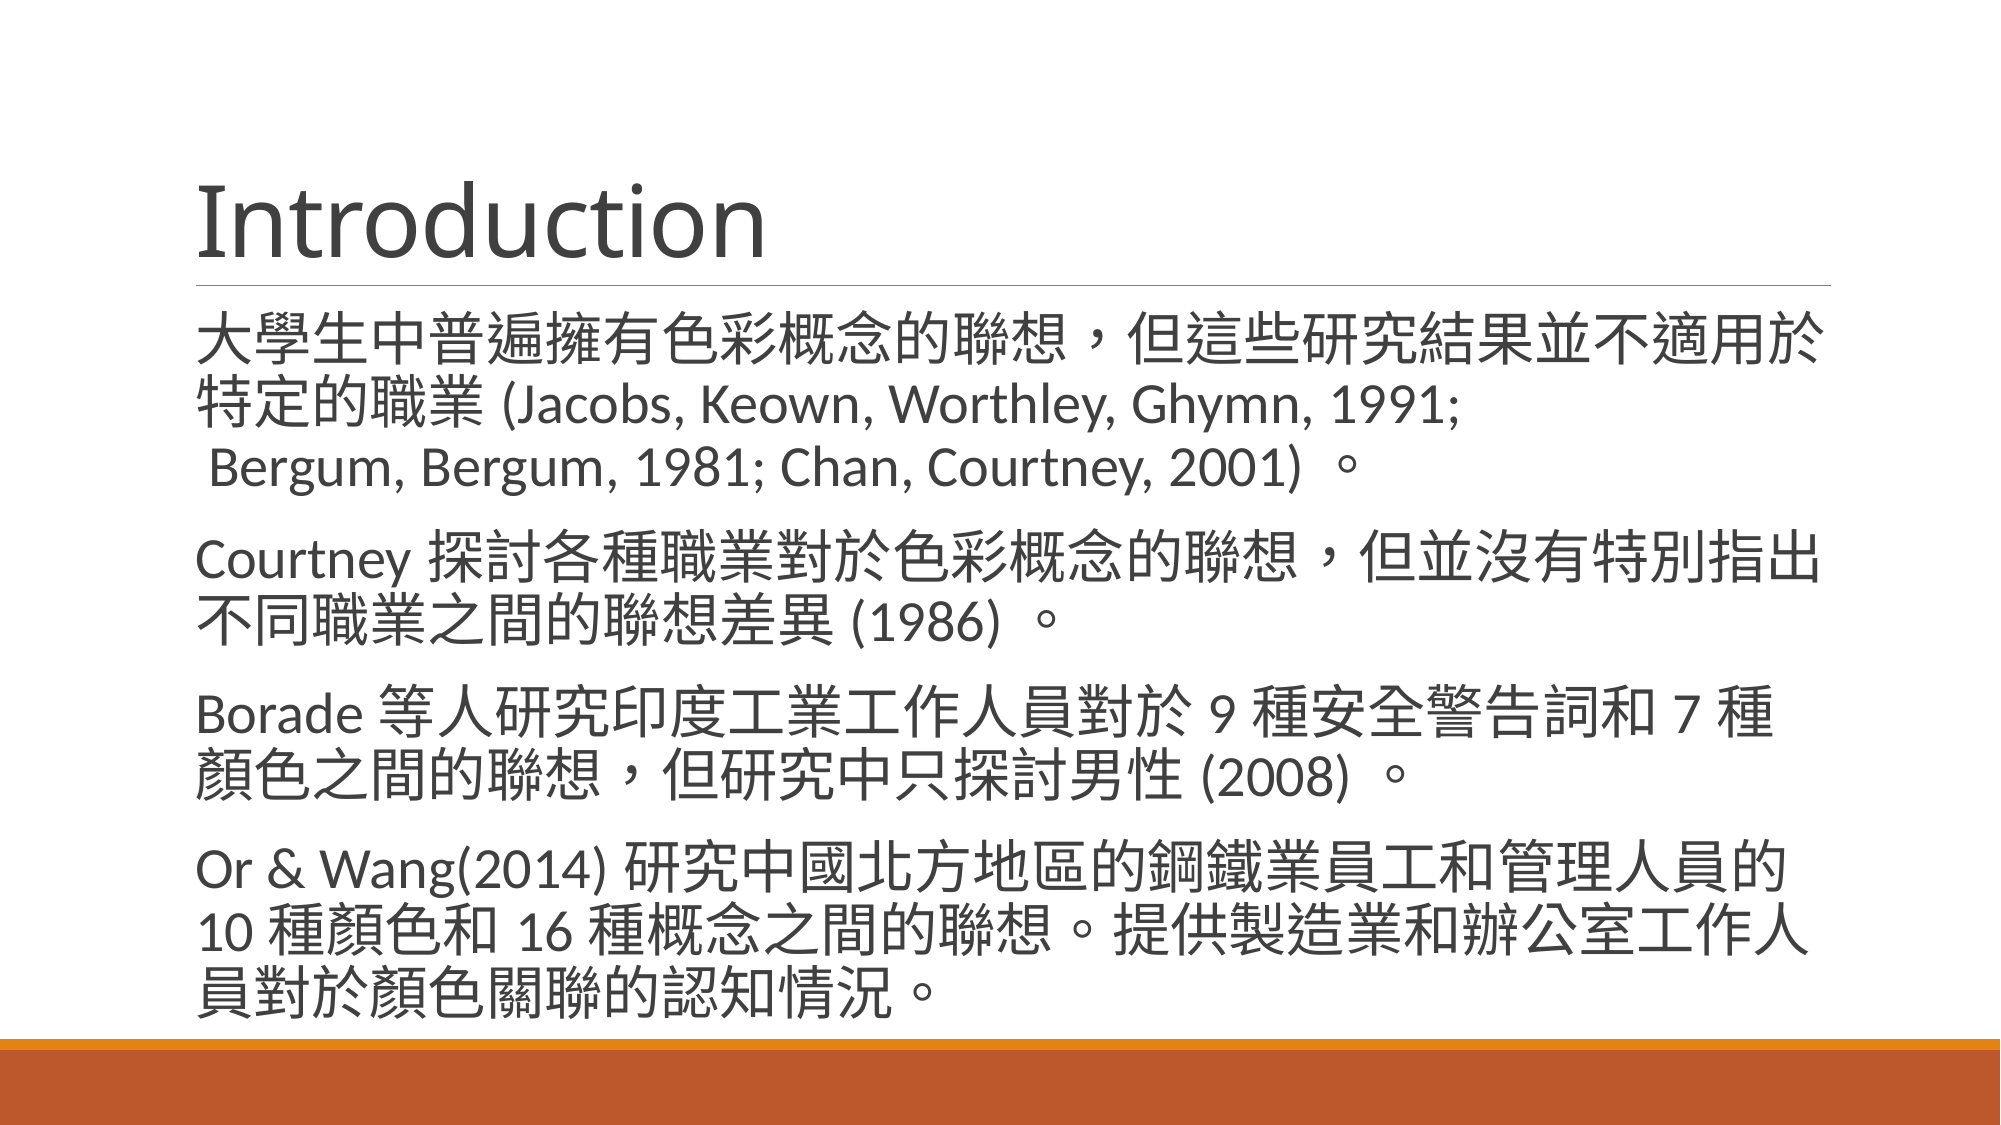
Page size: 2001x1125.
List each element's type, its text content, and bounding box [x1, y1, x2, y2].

title Introduction [180, 47, 1830, 285]
list 大學生中普遍擁有色彩概念的聯想，但這些研究結果並不適用於特定的職業(Jacobs, Keown, Worthley, Ghymn, 1991; Bergum, Bergum, 1981; Chan, Courtney, 2001)。 Courtney探討各種職業對於色彩概念的聯想，但並沒有特別指出不同職業之間的聯想差異(1986)。 Borade等人研究印度工業工作人員對於9種安全警告詞和7種顏色之間的聯想，但研究中只探討男性(2008)。 Or & Wang(2014)研究中國北方地區的鋼鐵業員工和管理人員的10種顏色和16種概念之間的聯想。提供製造業和辦公室工作人員對於顏色關聯的認知情況。 [180, 302, 1830, 963]
